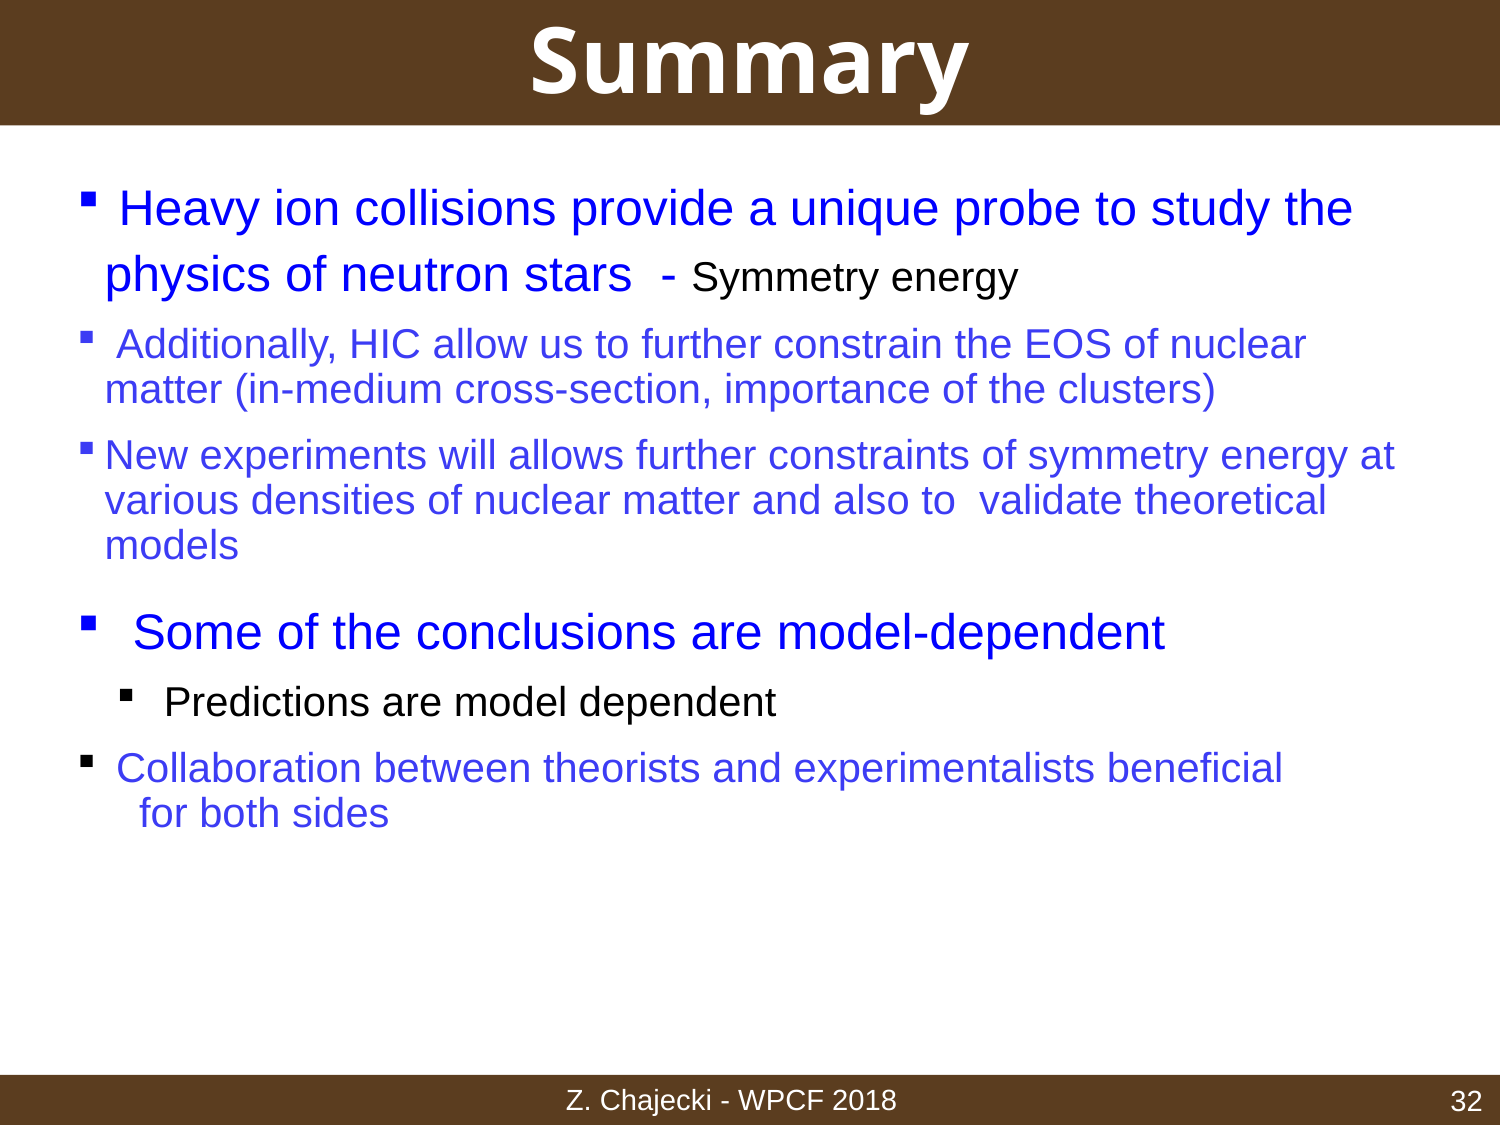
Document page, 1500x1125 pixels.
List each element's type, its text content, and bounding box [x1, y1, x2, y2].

text_box Heavy ion collisions provide a unique probe to study the physics of neutron stars - Symmetry energy Additionally, HIC allow us to further constrain the EOS of nuclear matter (in-medium cross-section, importance of the clusters) New experiments will allows further constraints of symmetry energy at various densities of nuclear matter and also to validate theoretical models Some of the conclusions are model-dependent Predictions are model dependent Collaboration between theorists and experimentalists beneficial for both sides [62, 162, 1425, 923]
slide_number 31 [1250, 1074, 1498, 1125]
footer Z. Chajecki - WPCF 2018 [276, 1073, 1187, 1118]
title Summary [75, 0, 1425, 114]
